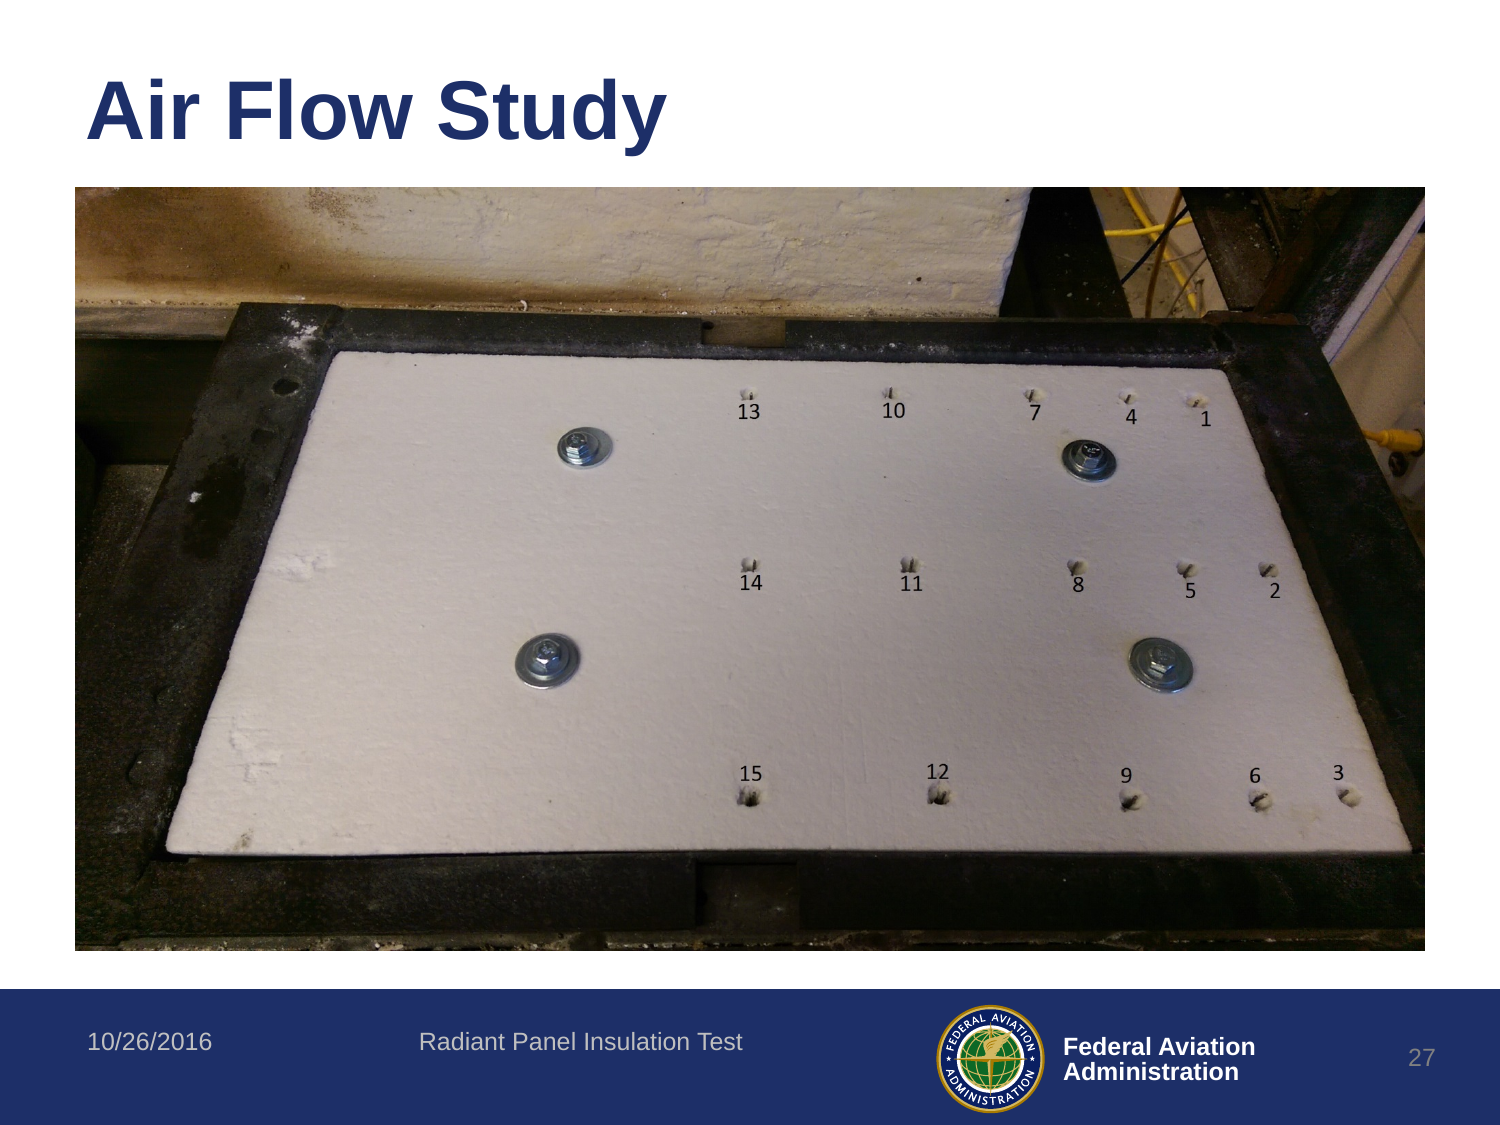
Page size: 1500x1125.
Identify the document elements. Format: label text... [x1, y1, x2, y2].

title Air Flow Study [70, 56, 1461, 157]
picture [74, 187, 1426, 952]
